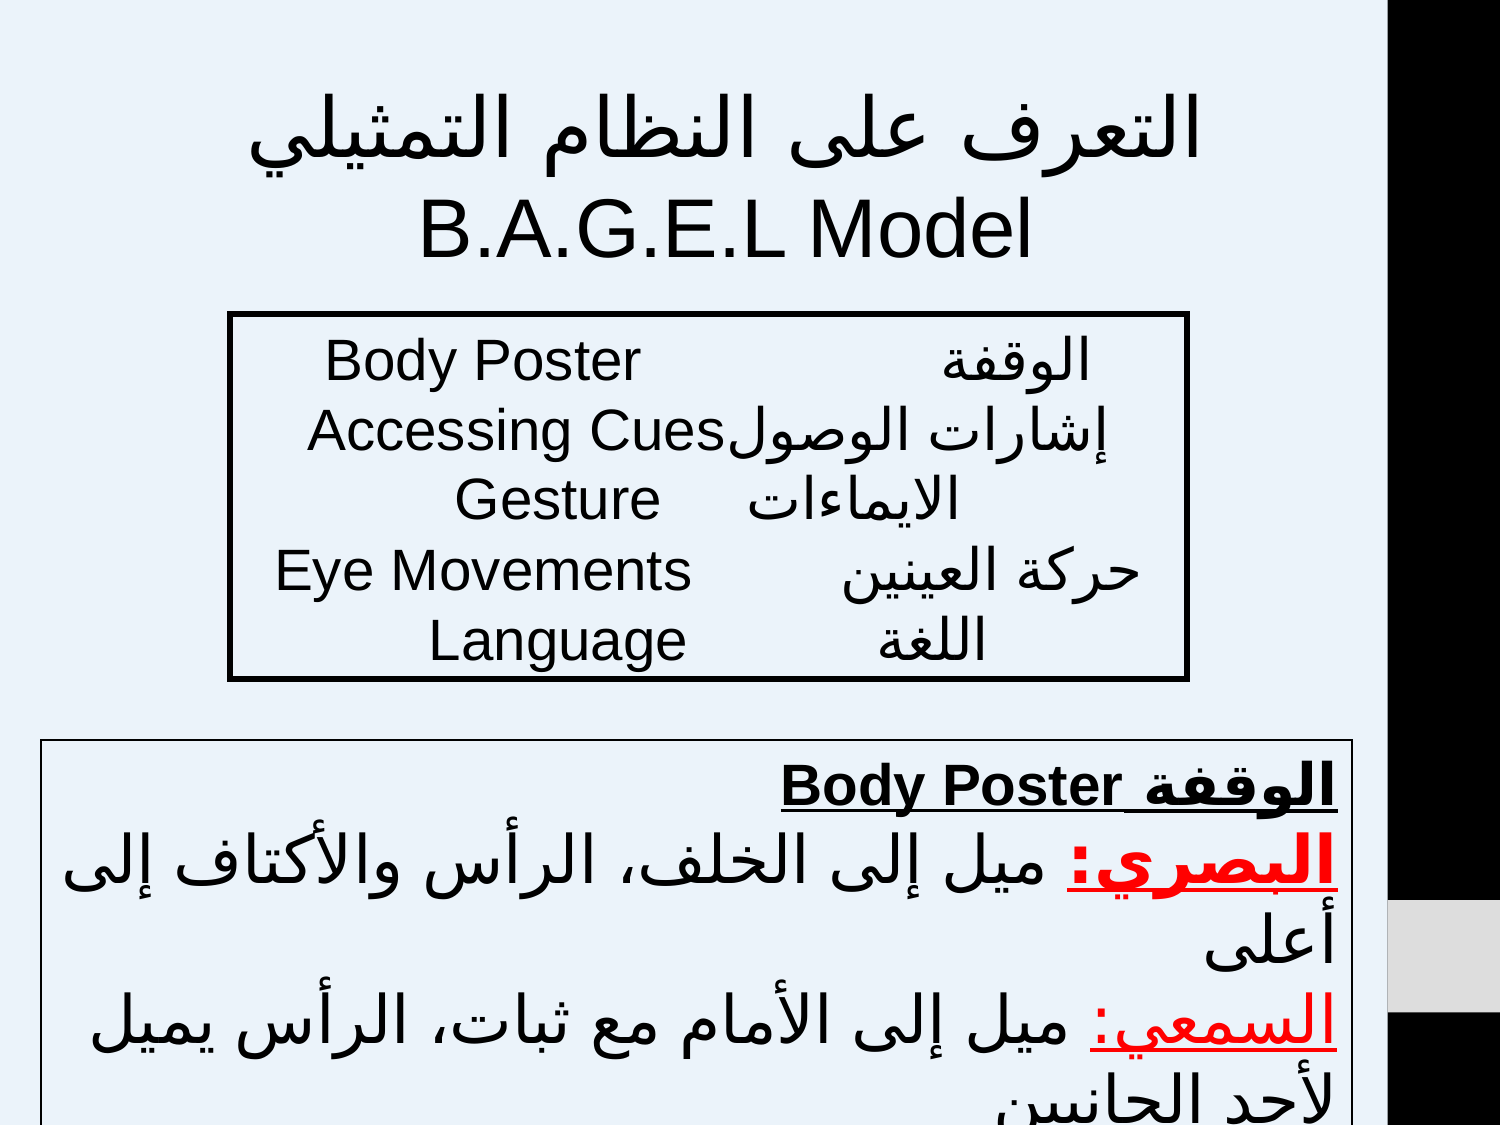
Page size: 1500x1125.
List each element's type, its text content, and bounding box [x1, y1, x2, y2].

text_box الوقفة Body Poster إشارات الوصول Accessing Cues الايماءات Gesture حركة العينين Eye Movements اللغة Language [230, 314, 1187, 679]
text_box التعرف على النظام التمثيلي B.A.G.E.L Model [100, 66, 1353, 281]
text_box الوقفة Body Poster البصري: ميل إلى الخلف، الرأس والأكتاف إلى أعلى السمعي: ميل إلى الأمام مع ثبات، الرأس يميل لأحد الجانبين الحسي: ميل أكبر إلى الأمام، الرأس والأكتاف إلى أسفل [41, 739, 1353, 1125]
